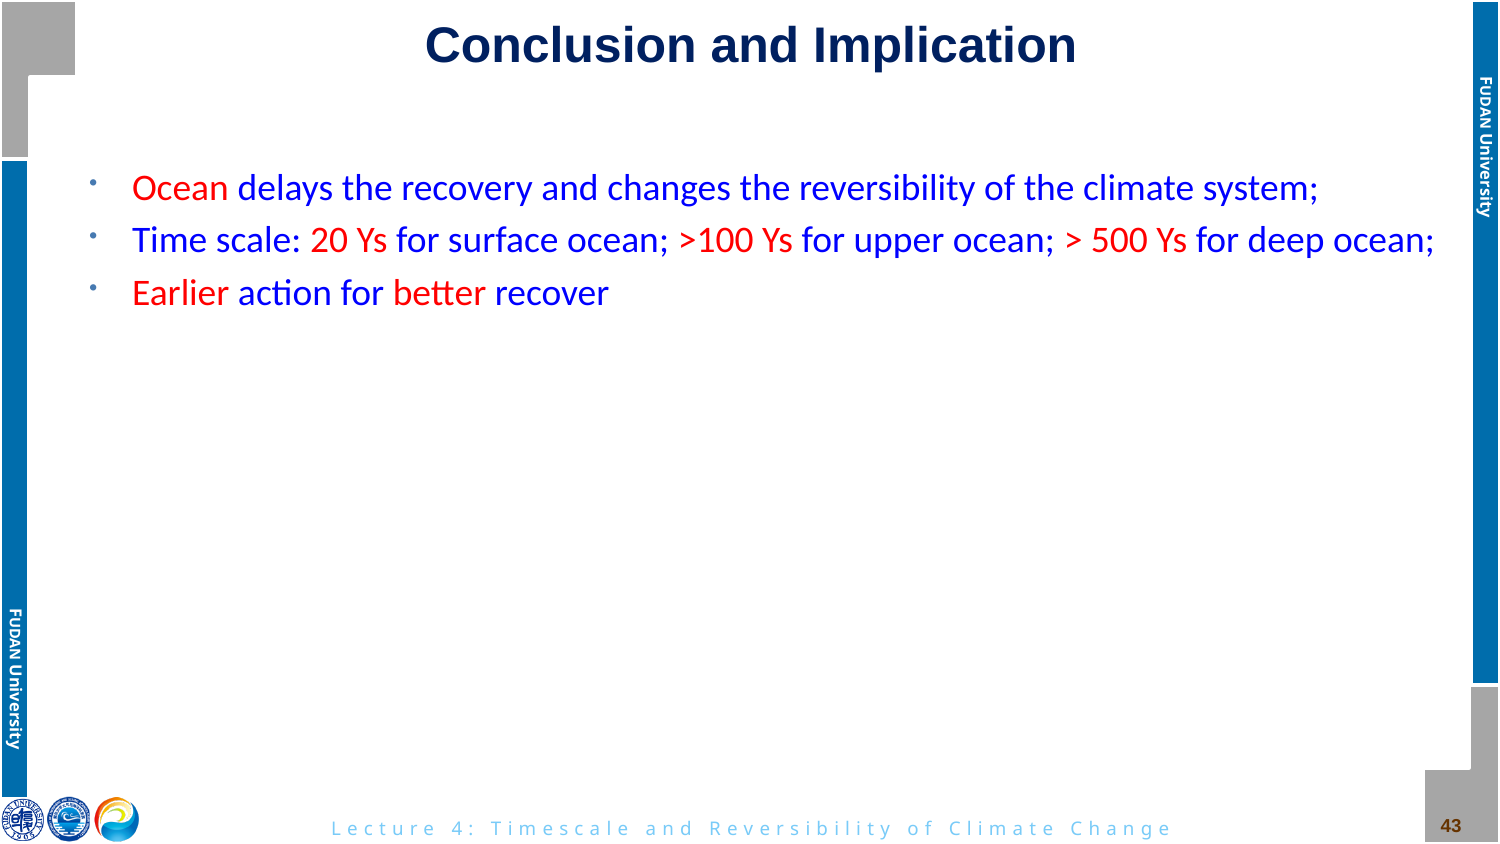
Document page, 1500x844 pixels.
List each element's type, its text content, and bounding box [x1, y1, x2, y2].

picture [94, 797, 139, 842]
picture [47, 794, 90, 842]
title Conclusion and Implication [244, 0, 1258, 85]
picture [0, 797, 44, 841]
list Ocean delays the recovery and changes the reversibility of the climate system; Time scale: 20 Ys for surface ocean; >100 Ys for upper ocean; > 500 Ys for deep ocean; Earlier action for better recover [74, 154, 1483, 713]
